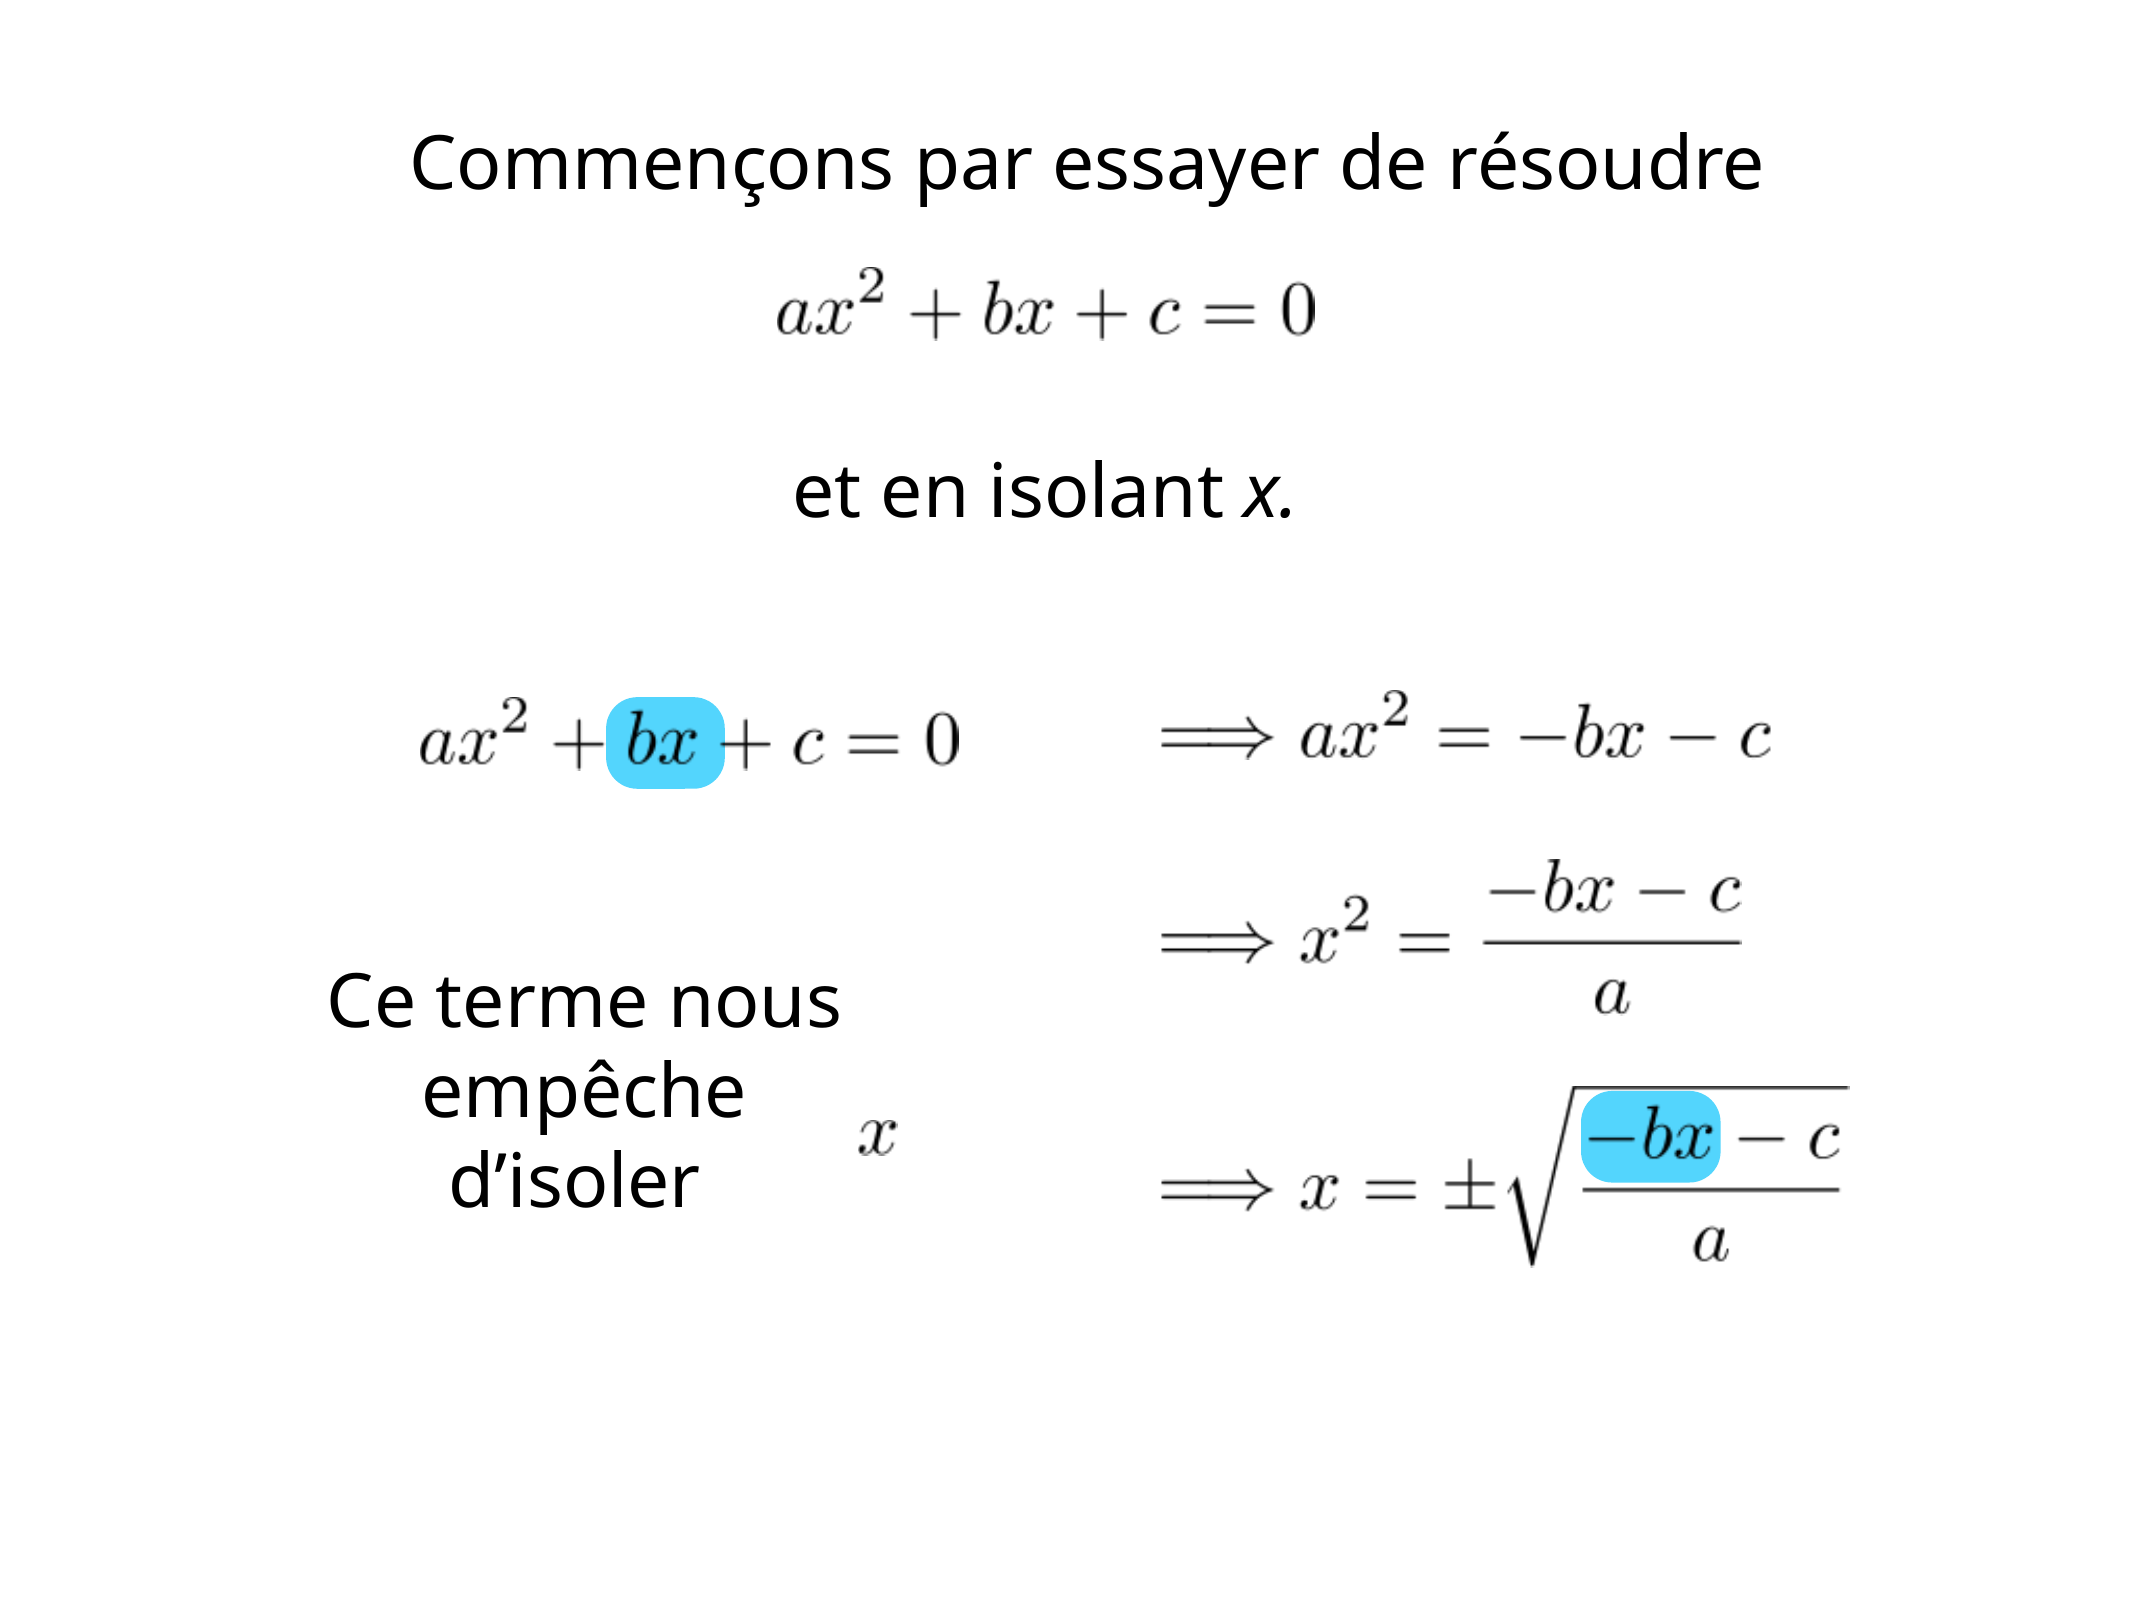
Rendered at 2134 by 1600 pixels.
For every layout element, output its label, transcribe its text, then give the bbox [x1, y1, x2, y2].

picture [1159, 1086, 1851, 1269]
picture [1159, 690, 1773, 760]
picture [420, 696, 959, 771]
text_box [283, 993, 898, 1182]
picture [1159, 859, 1742, 1017]
picture [776, 266, 1315, 341]
text_box Commençons par essayer de résoudre [400, 106, 1775, 214]
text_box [605, 696, 1721, 1183]
text_box et en isolant x. [784, 433, 1308, 541]
